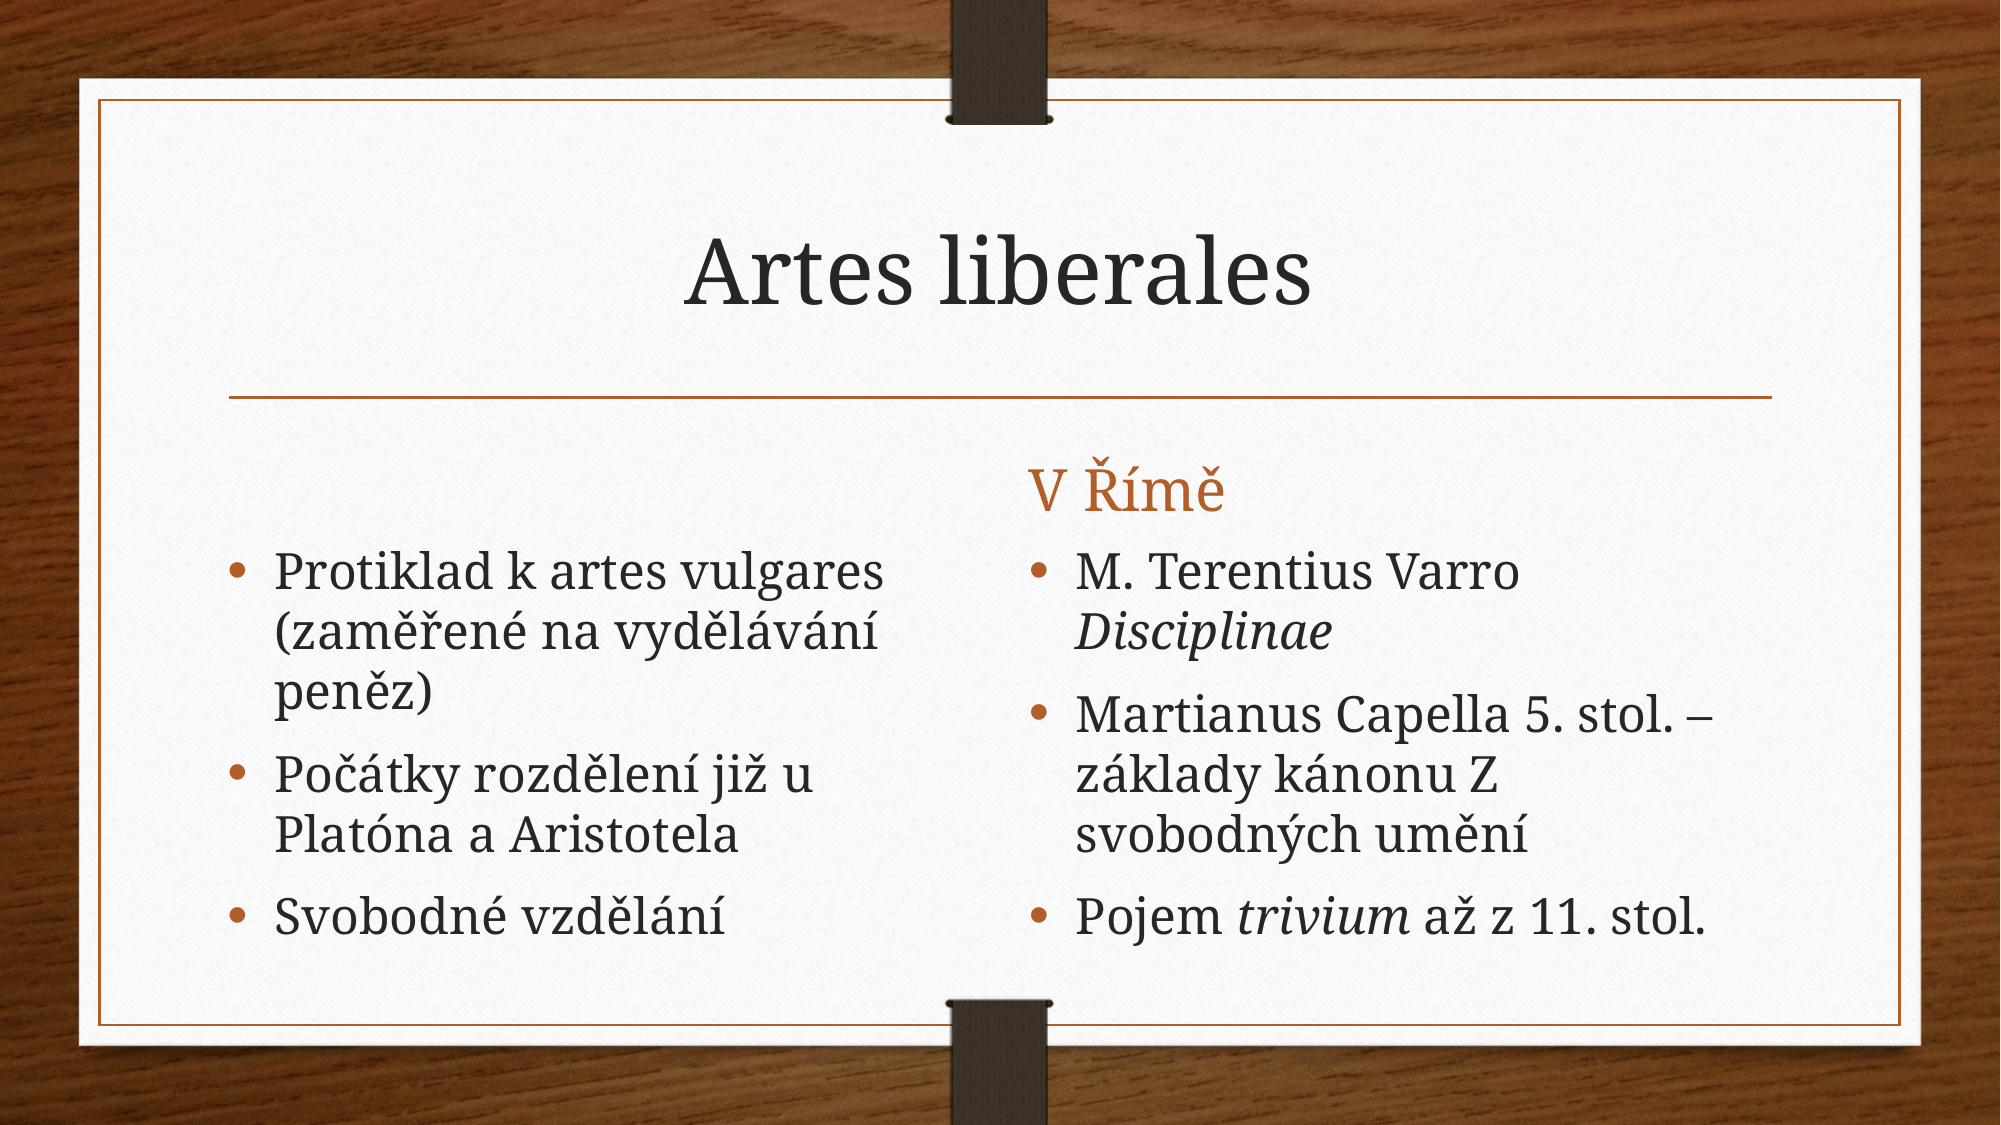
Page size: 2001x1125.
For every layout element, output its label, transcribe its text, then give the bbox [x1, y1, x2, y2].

list V Římě [1013, 436, 1788, 531]
picture [101, 0, 2001, 1125]
picture [0, 0, 948, 1125]
list M. Terentius Varro Disciplinae Martianus Capella 5. stol. – základy kánonu Z svobodných umění Pojem trivium až z 11. stol. [1013, 532, 1788, 964]
title Artes liberales [212, 161, 1788, 375]
list Protiklad k artes vulgares (zaměřené na vydělávání peněz) Počátky rozdělení již u Platóna a Aristotela Svobodné vzdělání [212, 532, 987, 964]
